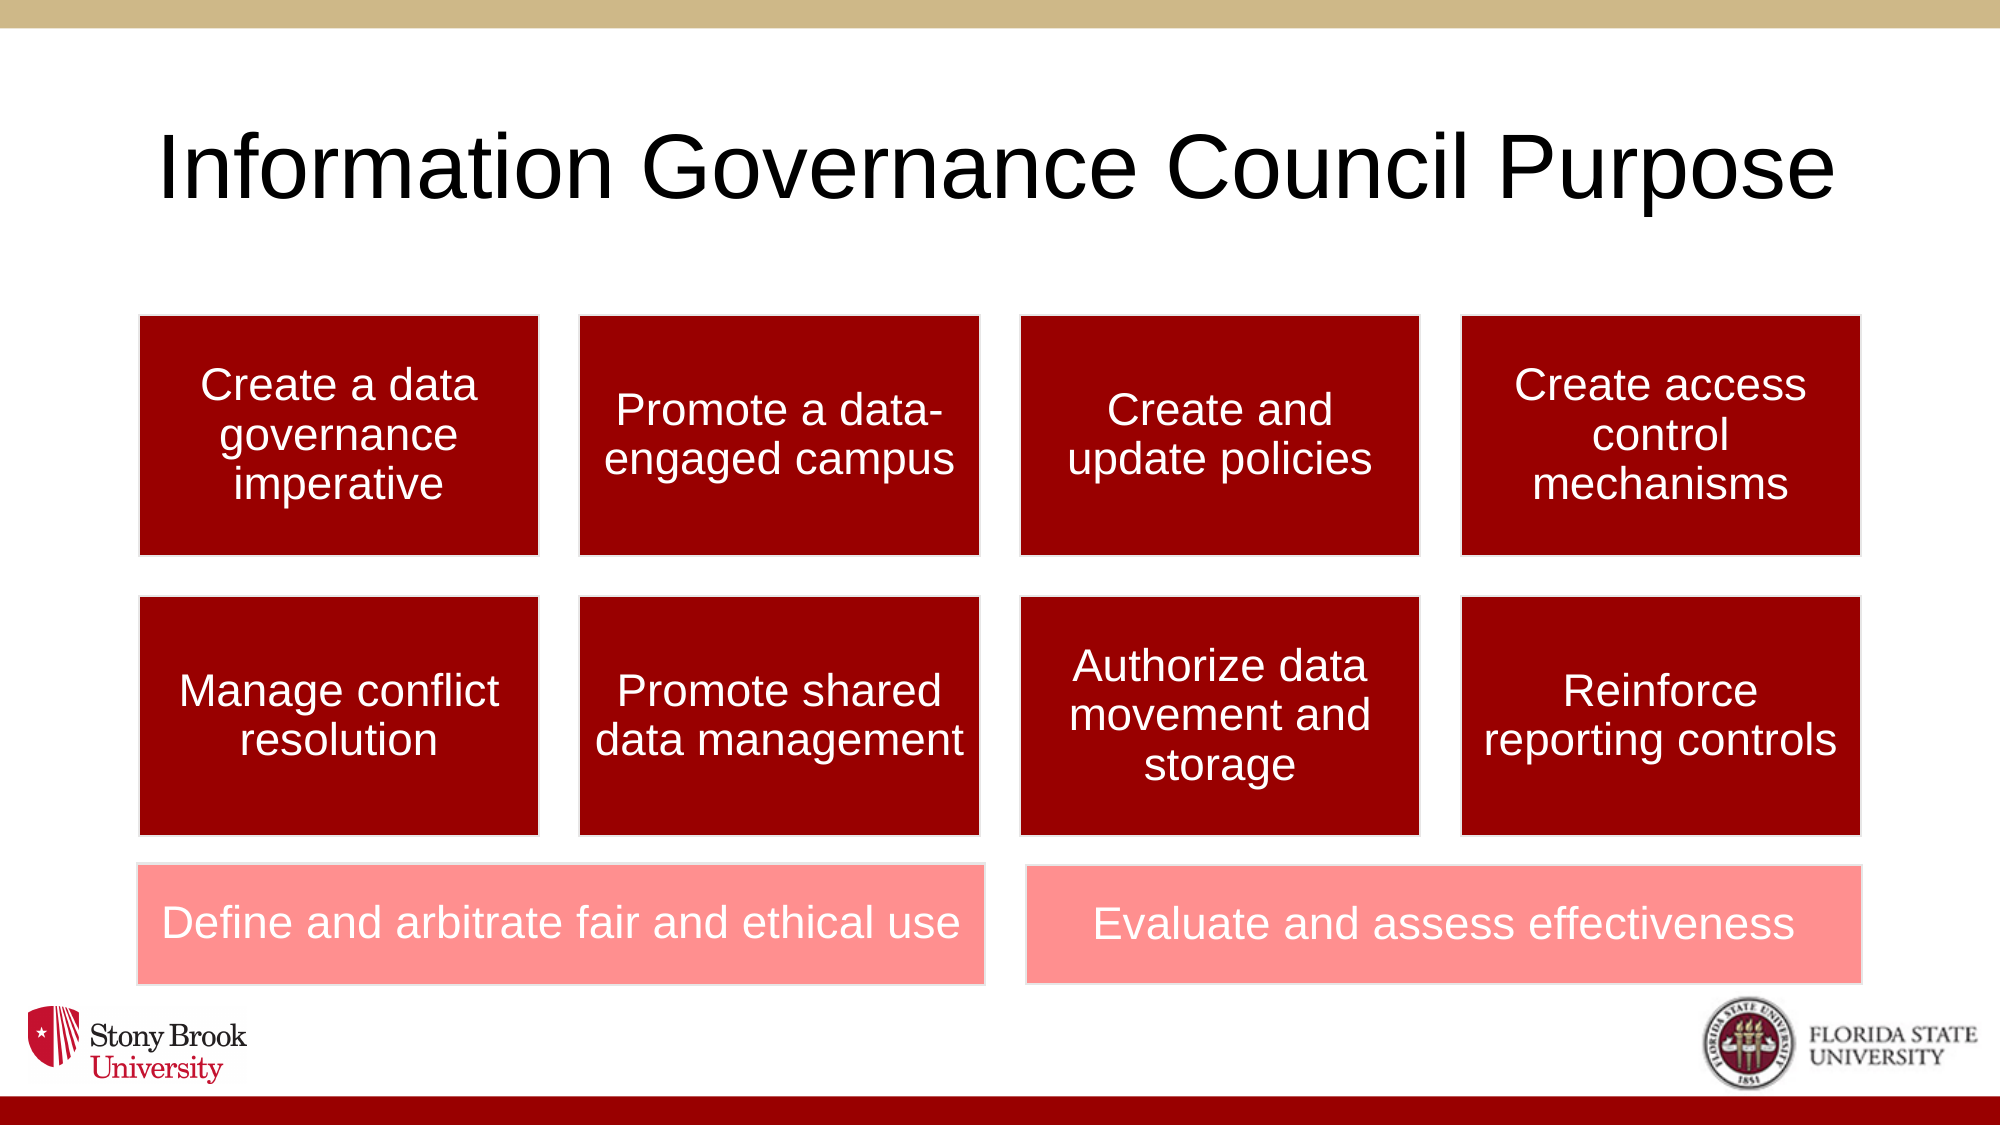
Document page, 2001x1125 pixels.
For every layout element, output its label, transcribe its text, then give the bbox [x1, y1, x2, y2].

picture [1692, 991, 2000, 1096]
picture [28, 1006, 247, 1084]
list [137, 299, 1863, 1014]
title Information Governance Council Purpose [57, 59, 1940, 278]
